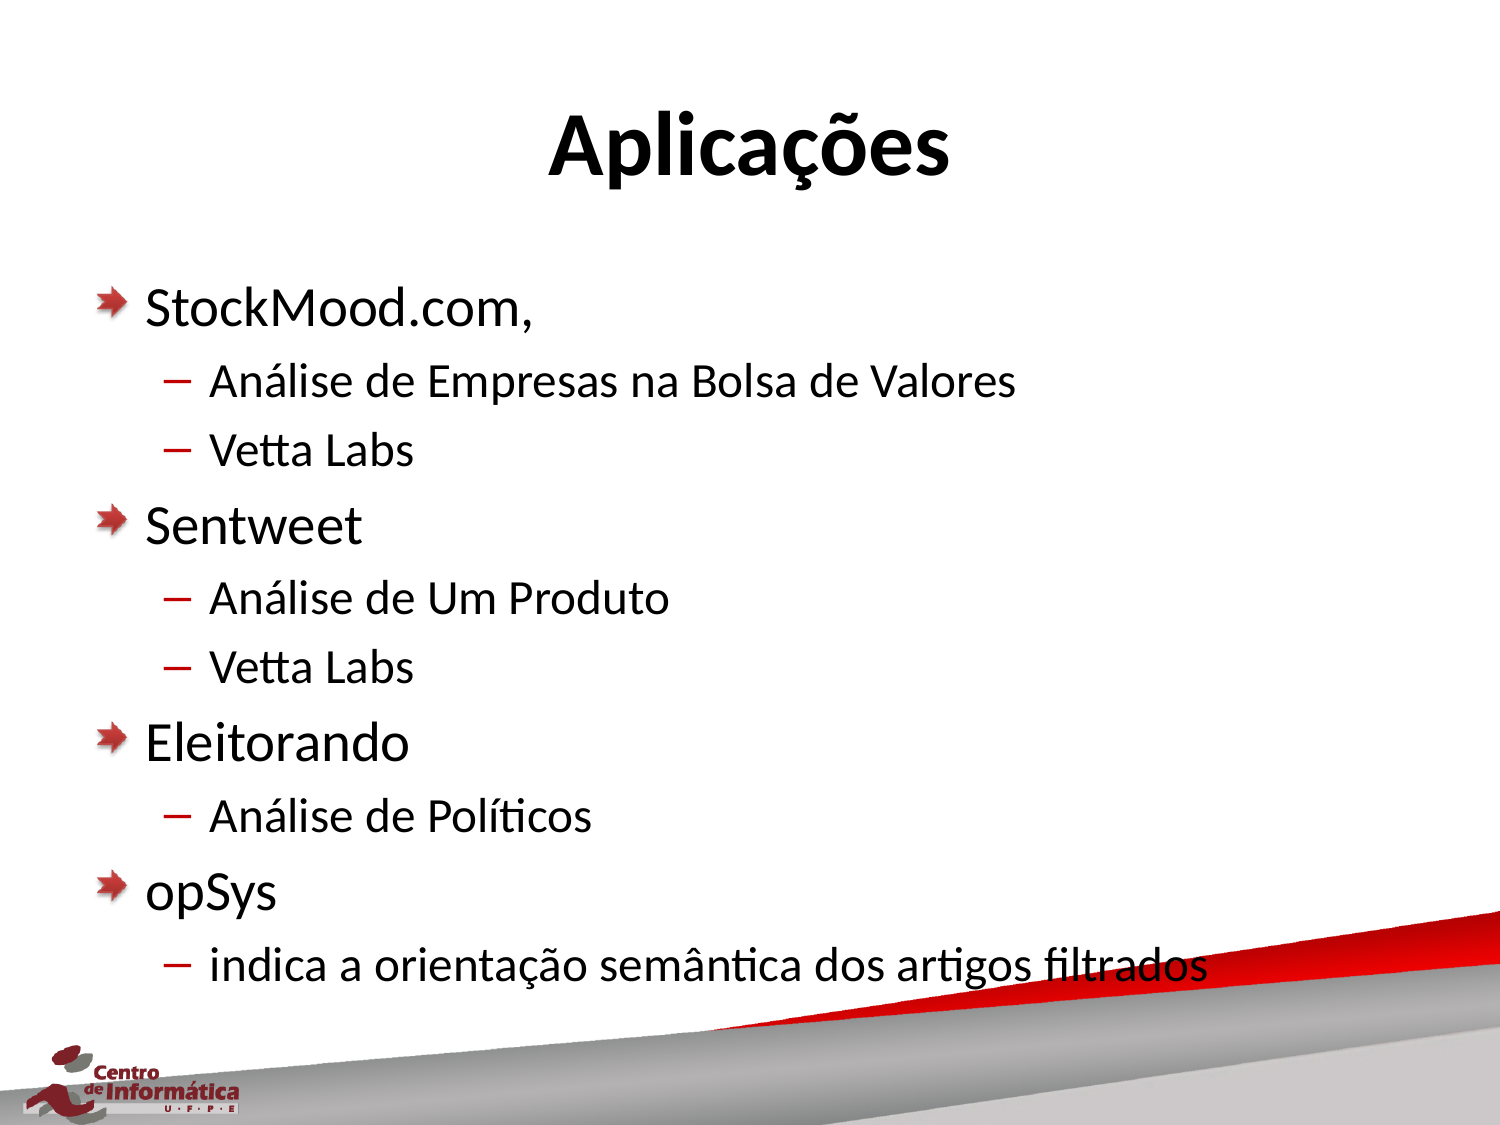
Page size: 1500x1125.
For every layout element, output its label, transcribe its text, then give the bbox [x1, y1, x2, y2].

picture [0, 911, 1500, 1125]
list StockMood.com, Análise de Empresas na Bolsa de Valores Vetta Labs Sentweet Análise de Um Produto Vetta Labs Eleitorando Análise de Políticos opSys indica a orientação semântica dos artigos filtrados [75, 262, 1425, 1005]
picture [90, 499, 133, 544]
picture [90, 282, 133, 326]
title Aplicações [75, 45, 1425, 233]
picture [90, 717, 133, 762]
picture [90, 865, 133, 910]
